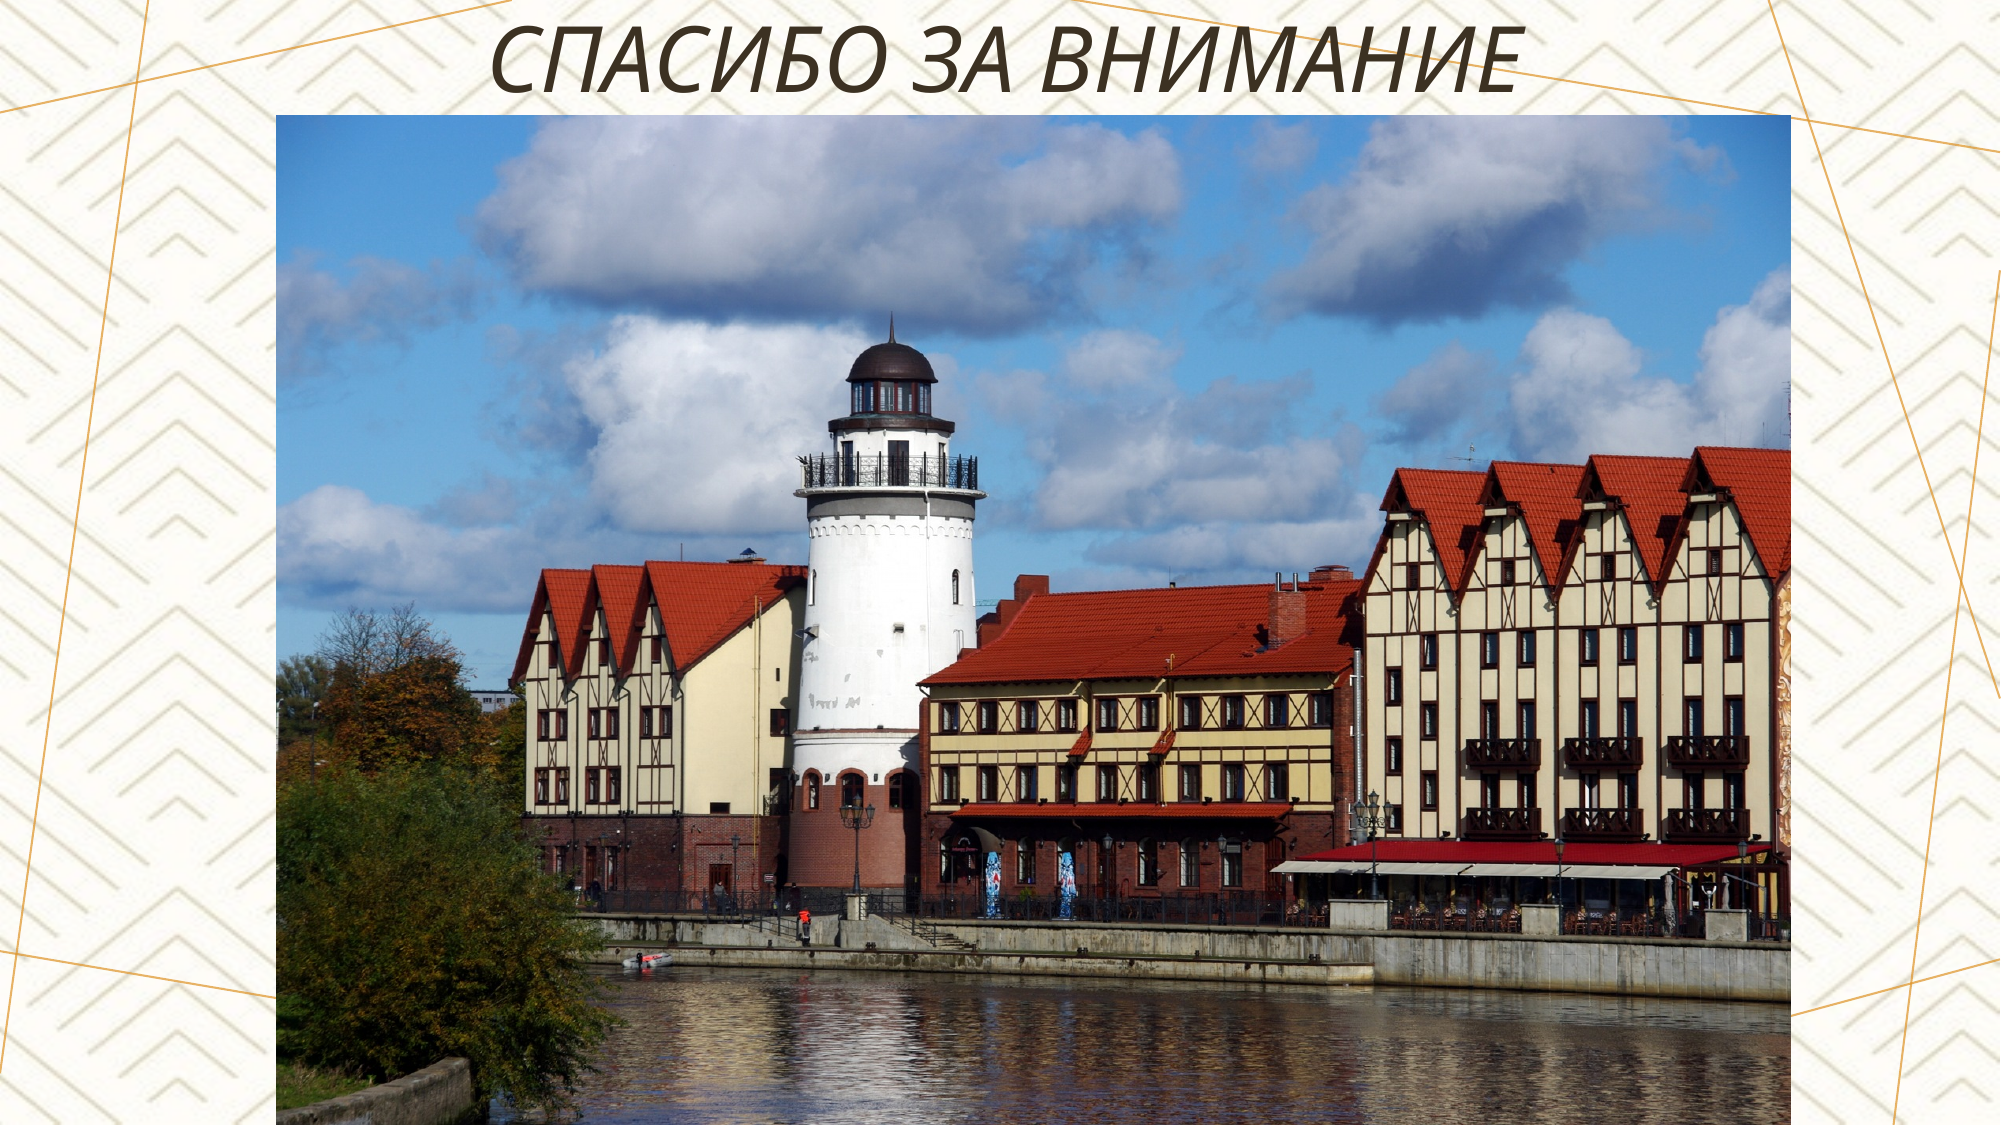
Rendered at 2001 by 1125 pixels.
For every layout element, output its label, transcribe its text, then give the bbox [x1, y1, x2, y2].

picture [276, 115, 1791, 1125]
title Спасибо за внимание [192, 0, 1818, 236]
